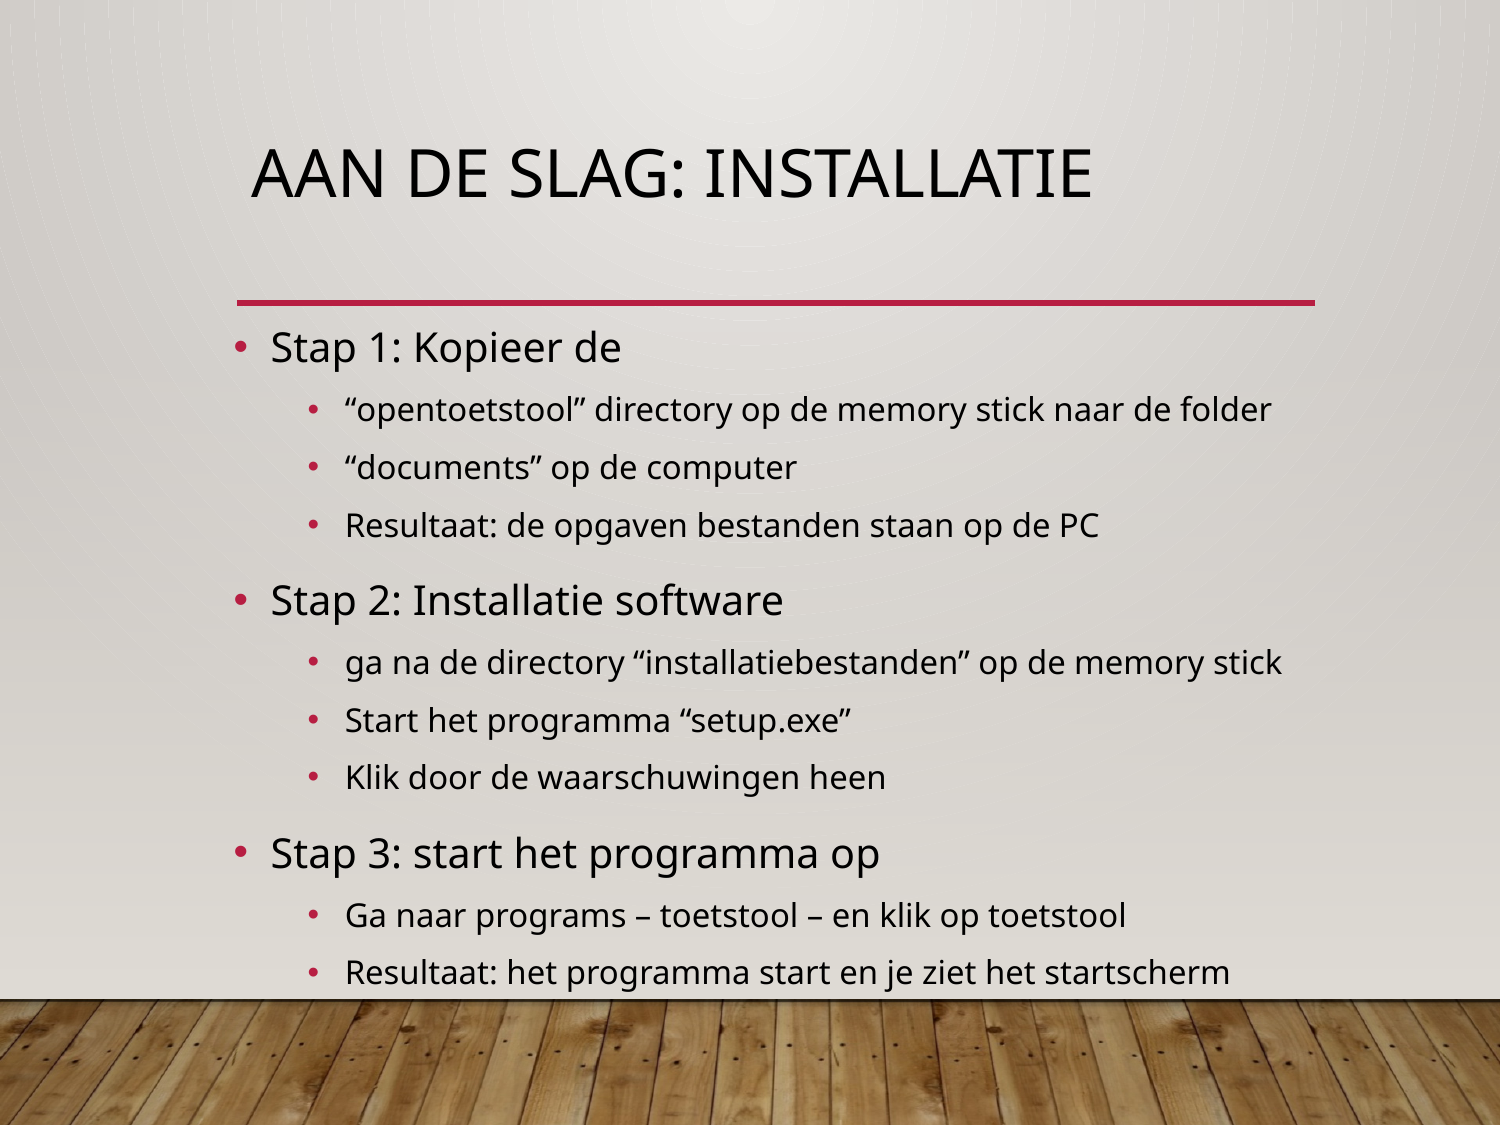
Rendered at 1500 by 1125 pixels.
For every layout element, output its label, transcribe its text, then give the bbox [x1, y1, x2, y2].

title Aan de slag: installatie [236, 131, 1315, 304]
list Stap 1: Kopieer de “opentoetstool” directory op de memory stick naar de folder “documents” op de computer Resultaat: de opgaven bestanden staan op de PC Stap 2: Installatie software ga na de directory “installatiebestanden” op de memory stick Start het programma “setup.exe” Klik door de waarschuwingen heen Stap 3: start het programma op Ga naar programs – toetstool – en klik op toetstool Resultaat: het programma start en je ziet het startscherm [218, 304, 1500, 1006]
picture [0, 999, 1500, 1125]
